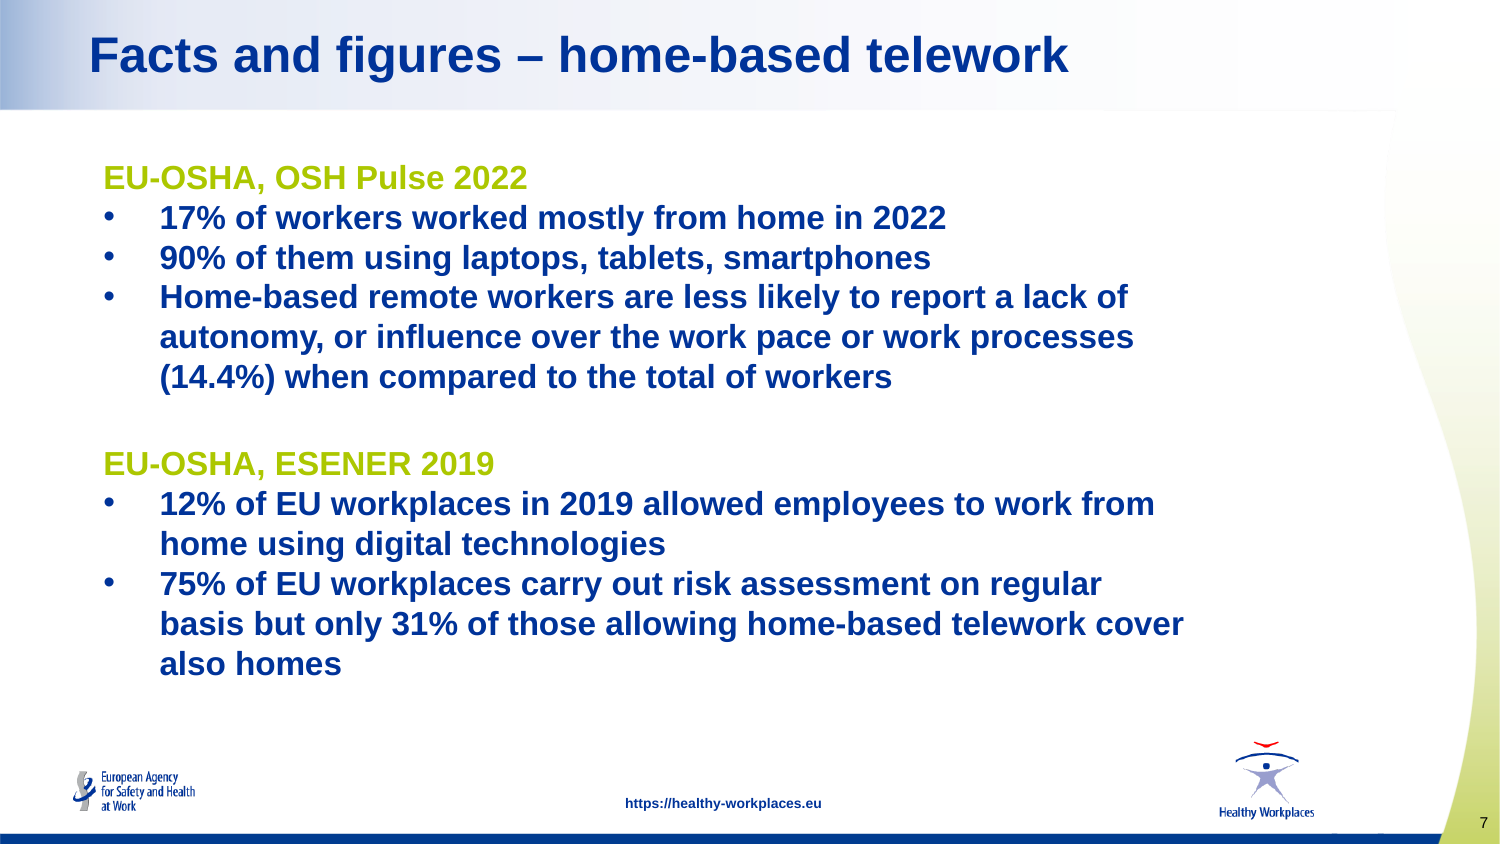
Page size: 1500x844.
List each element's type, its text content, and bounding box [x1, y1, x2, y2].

title Facts and figures – home-based telework [73, 22, 1314, 83]
text_box EU-OSHA, OSH Pulse 2022 17% of workers worked mostly from home in 2022 90% of them using laptops, tablets, smartphones Home-based remote workers are less likely to report a lack of autonomy, or influence over the work pace or work processes (14.4%) when compared to the total of workers EU-OSHA, ESENER 2019 12% of EU workplaces in 2019 allowed employees to work from home using digital technologies 75% of EU workplaces carry out risk assessment on regular basis but only 31% of those allowing home-based telework cover also homes [88, 148, 1202, 690]
picture [0, 0, 1500, 844]
